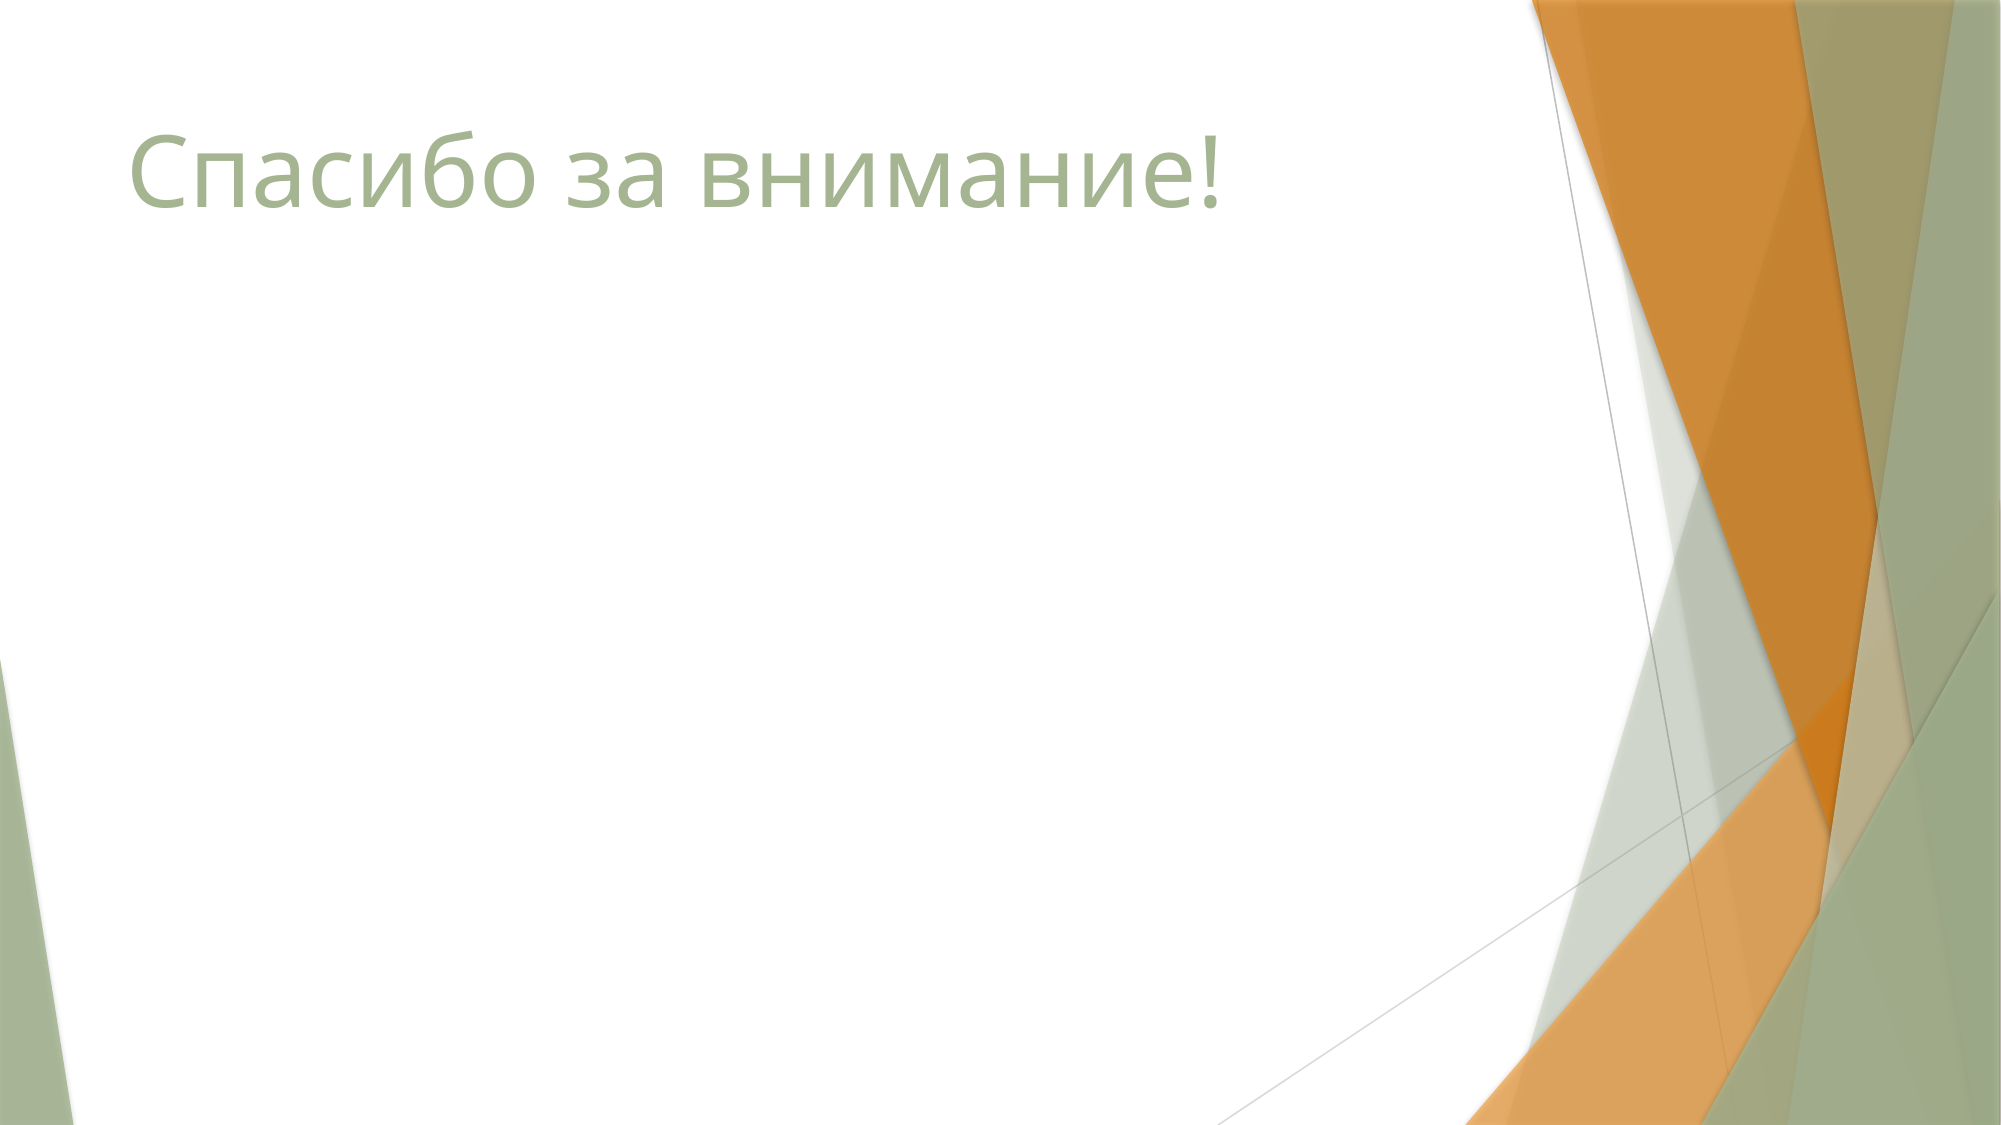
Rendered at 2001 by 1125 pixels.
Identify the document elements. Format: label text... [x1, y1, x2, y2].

title Спасибо за внимание! [111, 99, 1522, 317]
